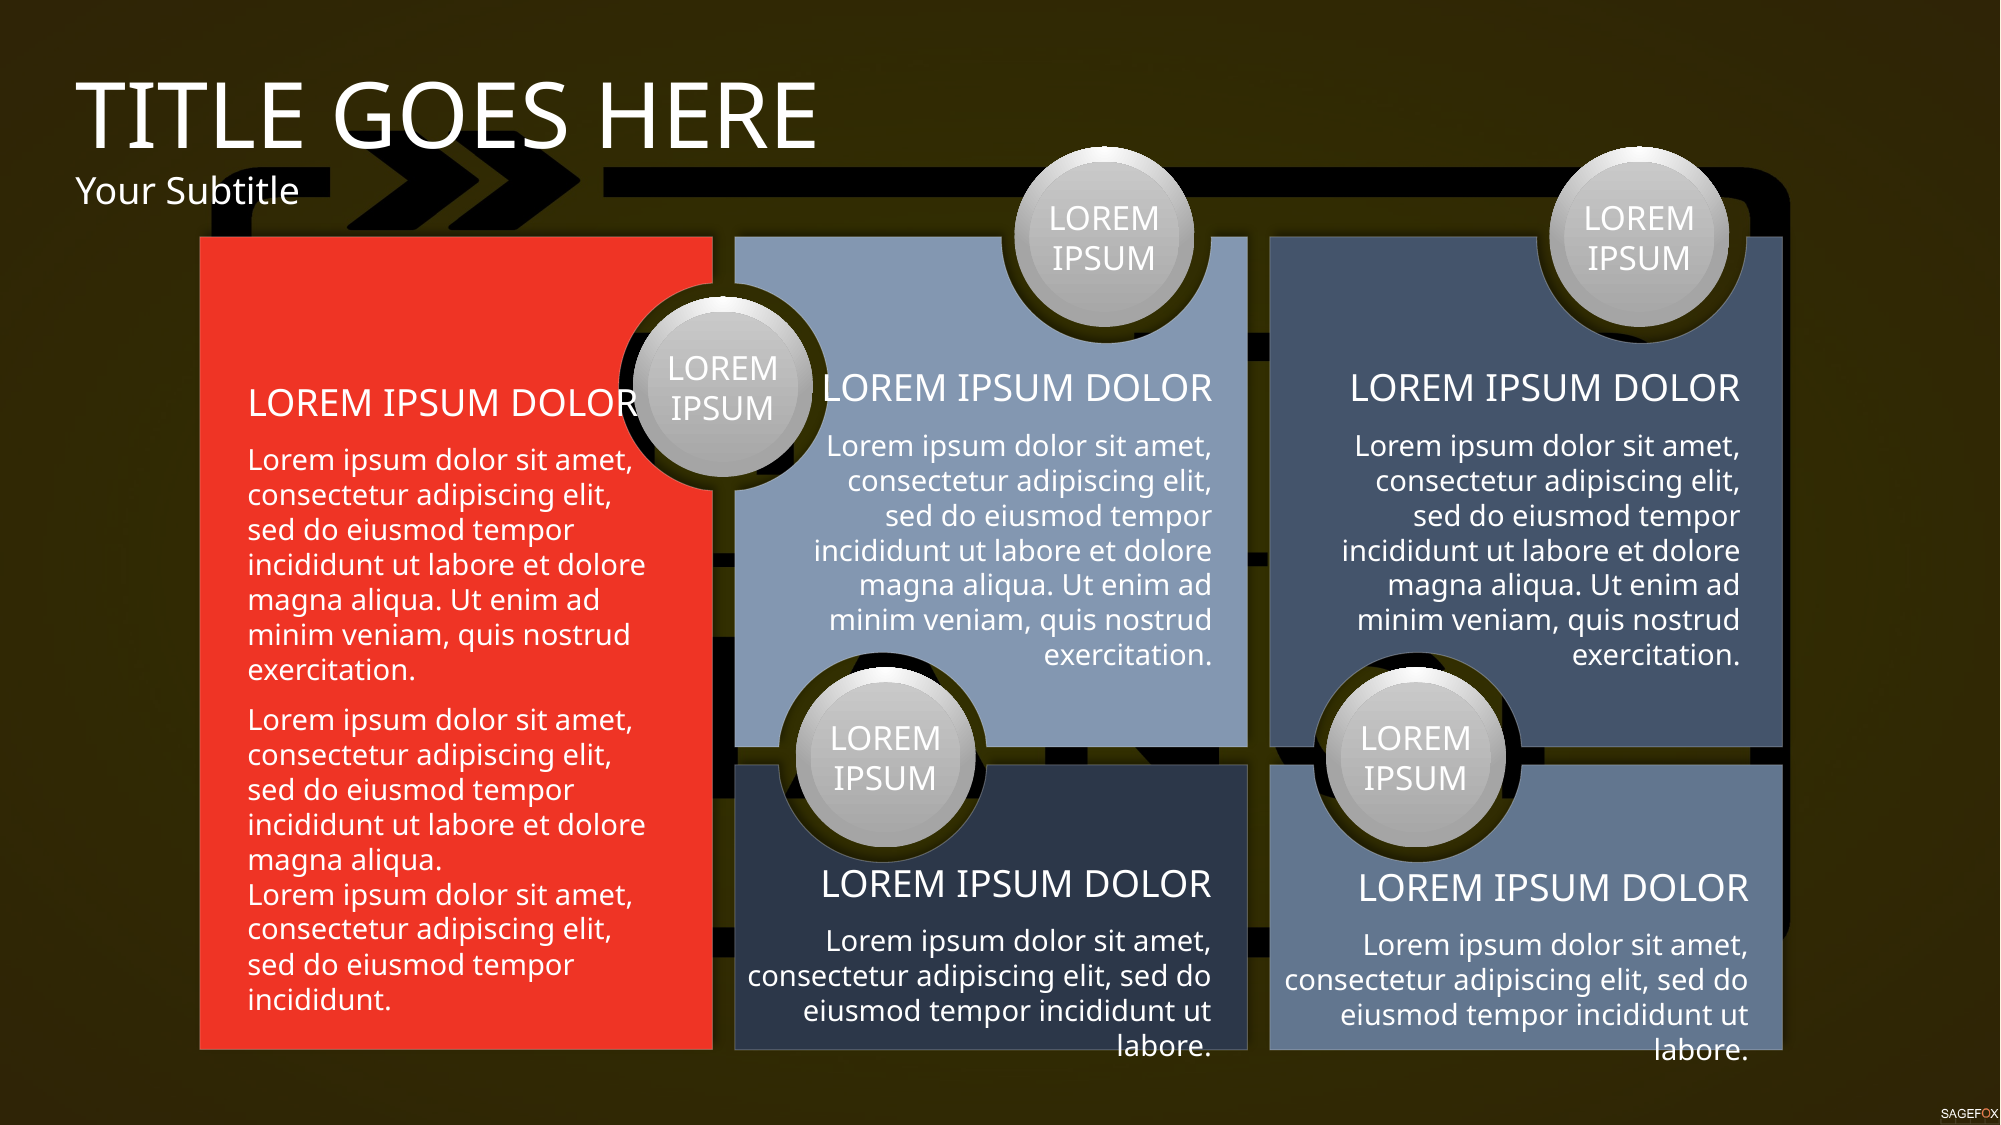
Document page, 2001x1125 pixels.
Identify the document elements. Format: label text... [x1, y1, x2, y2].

text_box LOREM IPSUM DOLOR Lorem ipsum dolor sit amet, consectetur adipiscing elit, sed do eiusmod tempor incididunt ut labore. [714, 852, 1227, 1070]
text_box [1450, 763, 1784, 1051]
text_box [1325, 667, 1506, 848]
text_box [733, 763, 840, 852]
text_box LOREM IPSUM DOLOR Lorem ipsum dolor sit amet, consectetur adipiscing elit, sed do eiusmod tempor incididunt ut labore et dolore magna aliqua. Ut enim ad minim veniam, quis nostrud exercitation. [1313, 357, 1756, 679]
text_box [632, 296, 813, 477]
text_box LOREM IPSUM DOLOR Lorem ipsum dolor sit amet, consectetur adipiscing elit, sed do eiusmod tempor incididunt ut labore et dolore magna aliqua. Ut enim ad minim veniam, quis nostrud exercitation. [785, 357, 1228, 679]
picture [0, 0, 2001, 1125]
text_box [733, 235, 1249, 748]
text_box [1014, 146, 1195, 327]
text_box LOREM IPSUM DOLOR Lorem ipsum dolor sit amet, consectetur adipiscing elit, sed do eiusmod tempor incididunt ut labore et dolore magna aliqua. Ut enim ad minim veniam, quis nostrud exercitation. Lorem ipsum dolor sit amet, consectetur adipiscing elit, sed do eiusmod tempor incididunt ut labore et dolore magna aliqua. Lorem ipsum dolor sit amet, consectetur adipiscing elit, sed do eiusmod tempor incididunt. [232, 371, 675, 1024]
text_box LOREM IPSUM DOLOR Lorem ipsum dolor sit amet, consectetur adipiscing elit, sed do eiusmod tempor incididunt ut labore. [1268, 856, 1764, 1074]
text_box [1549, 146, 1730, 327]
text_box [795, 667, 976, 848]
text_box [1268, 235, 1784, 748]
text_box [925, 763, 1249, 1051]
text_box TITLE GOES HERE Your Subtitle [60, 49, 1036, 220]
text_box [198, 235, 714, 1051]
text_box [1268, 763, 1385, 856]
